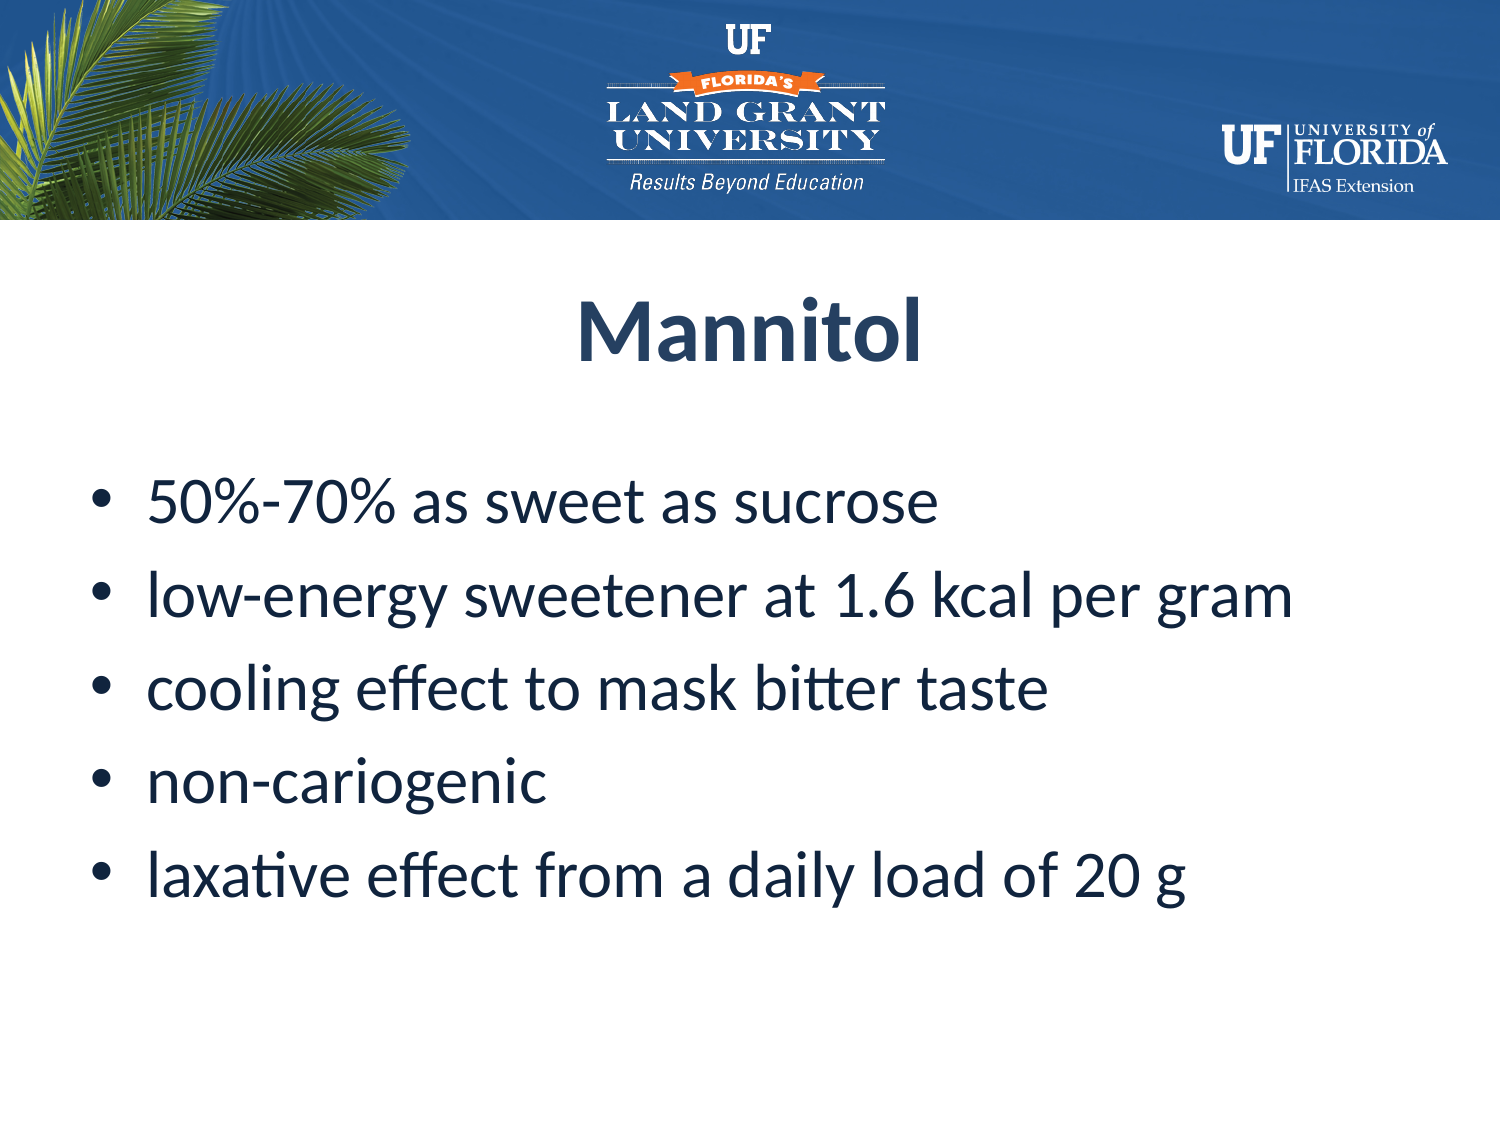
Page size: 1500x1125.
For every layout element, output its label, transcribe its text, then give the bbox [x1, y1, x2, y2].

title Mannitol [75, 262, 1425, 450]
picture [0, 0, 1500, 220]
list 50%-70% as sweet as sucrose low-energy sweetener at 1.6 kcal per gram cooling effect to mask bitter taste non-cariogenic laxative effect from a daily load of 20 g [75, 450, 1425, 1005]
